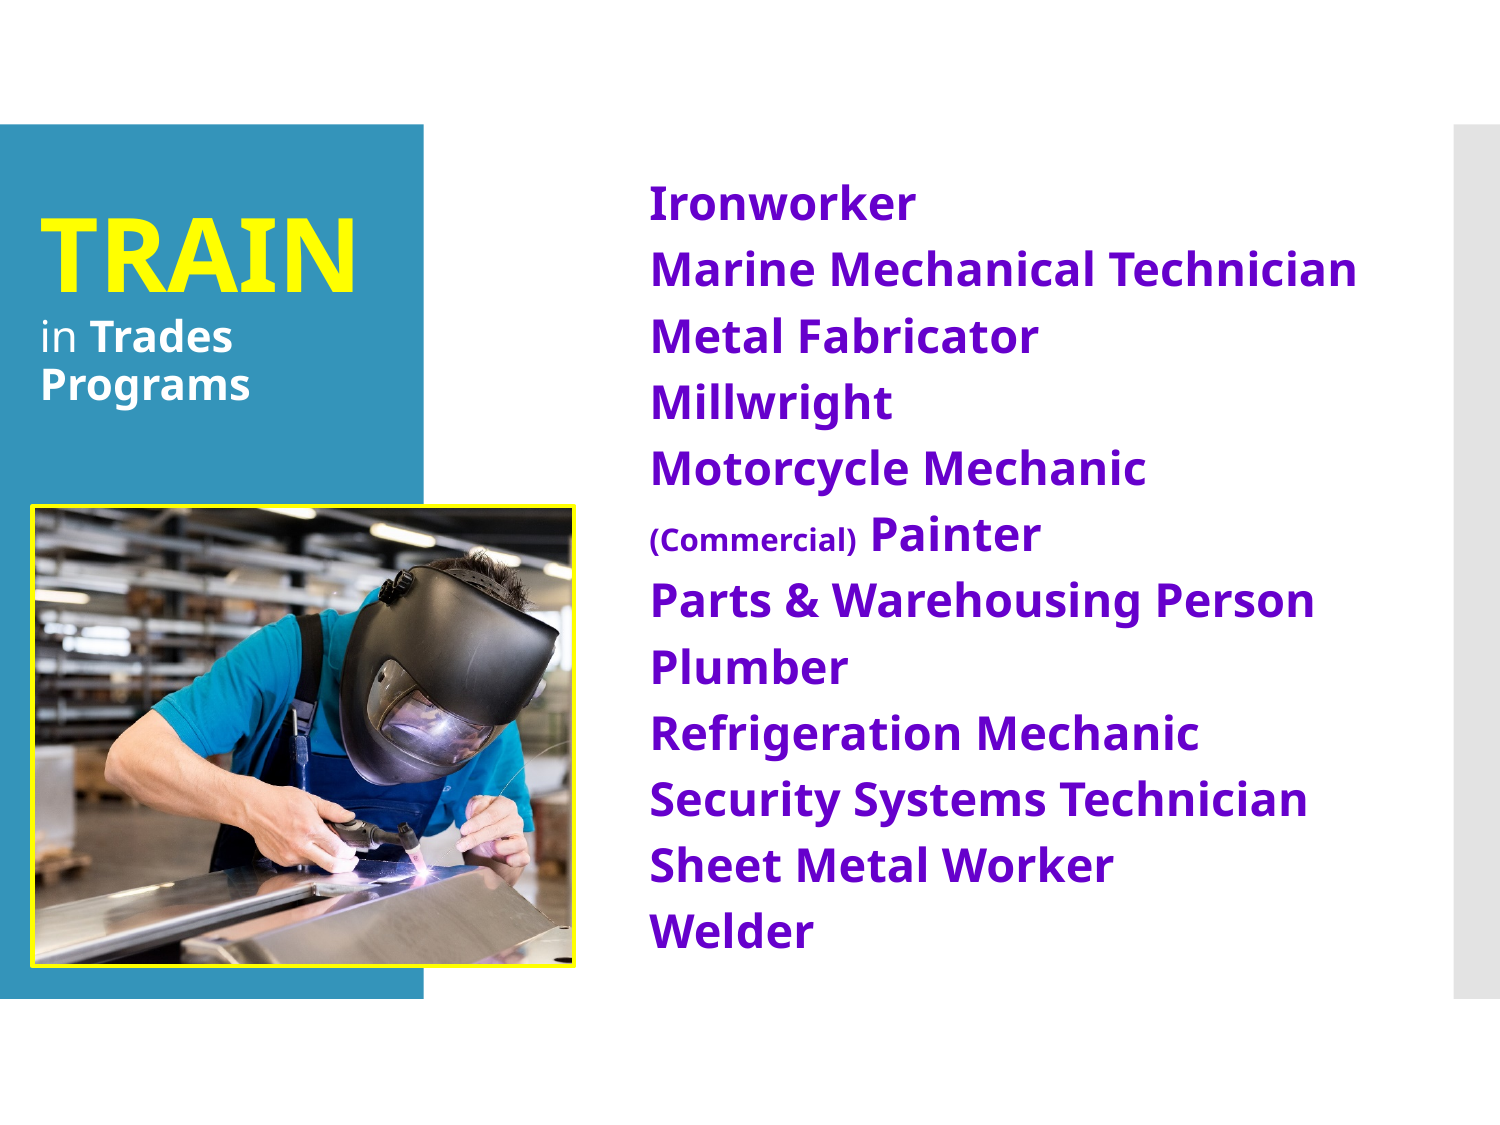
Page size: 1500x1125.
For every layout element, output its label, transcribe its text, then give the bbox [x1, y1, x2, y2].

text_box TRAIN in Trades Programs [28, 232, 413, 449]
text_box Ironworker Marine Mechanical Technician Metal Fabricator Millwright Motorcycle Mechanic (Commercial) Painter Parts & Warehousing Person Plumber Refrigeration Mechanic Security Systems Technician Sheet Metal Worker Welder [638, 174, 1454, 995]
picture [34, 507, 573, 964]
